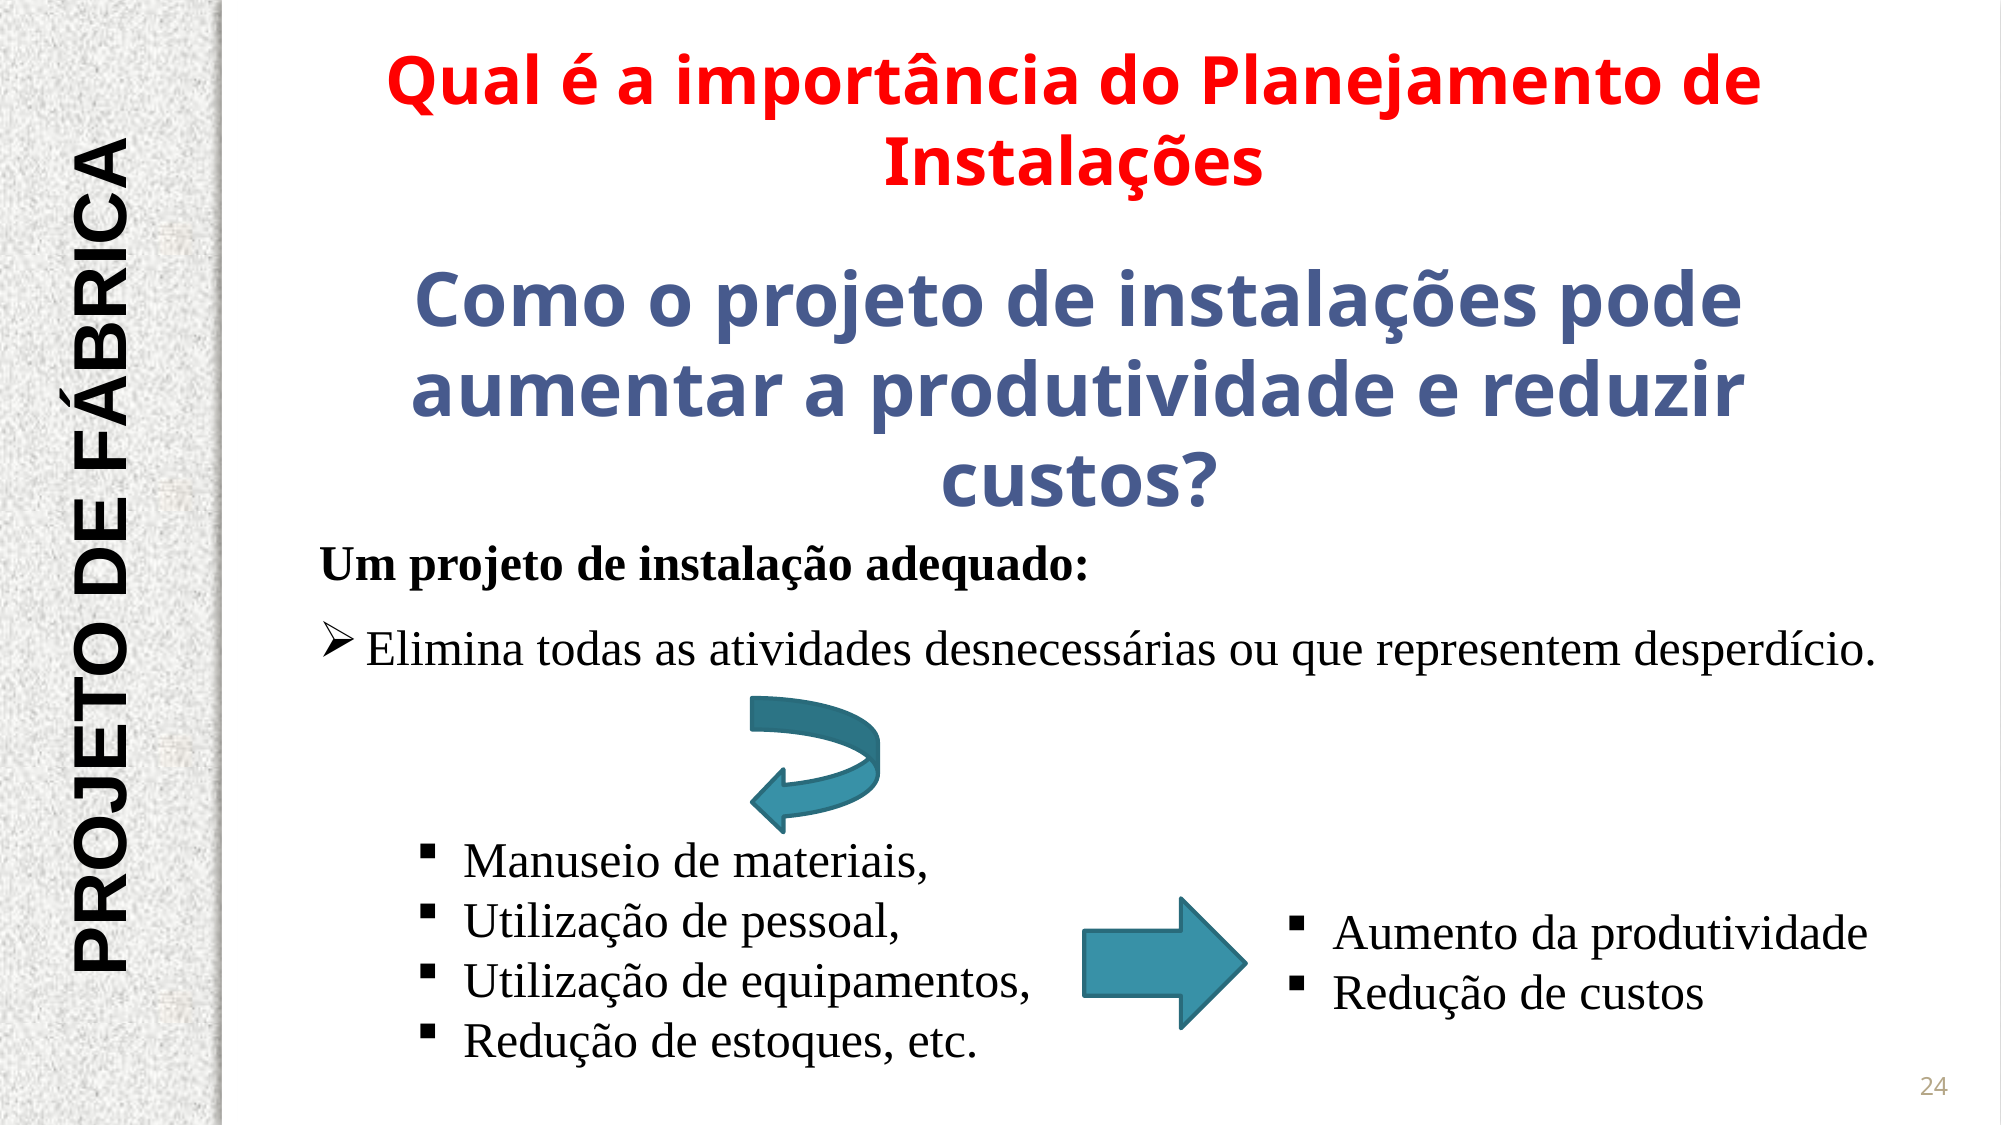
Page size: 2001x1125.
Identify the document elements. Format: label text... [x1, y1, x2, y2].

text_box PROJETO DE FÁBRICA [44, 19, 149, 1095]
text_box Manuseio de materiais, Utilização de pessoal, Utilização de equipamentos, Redução de estoques, etc. [401, 820, 1052, 1075]
text_box [1082, 896, 1248, 1031]
text_box [749, 695, 881, 835]
text_box Um projeto de instalação adequado: Elimina todas as atividades desnecessárias ou que representem desperdício. [303, 522, 1934, 683]
text_box Aumento da produtividade Redução de custos [1270, 891, 1884, 1027]
text_box Como o projeto de instalações pode aumentar a produtividade e reduzir custos? [270, 244, 1889, 530]
slide_number 24 [1884, 1034, 1984, 1113]
text_box Qual é a importância do Planejamento de Instalações [265, 30, 1884, 206]
picture [0, 0, 221, 1125]
